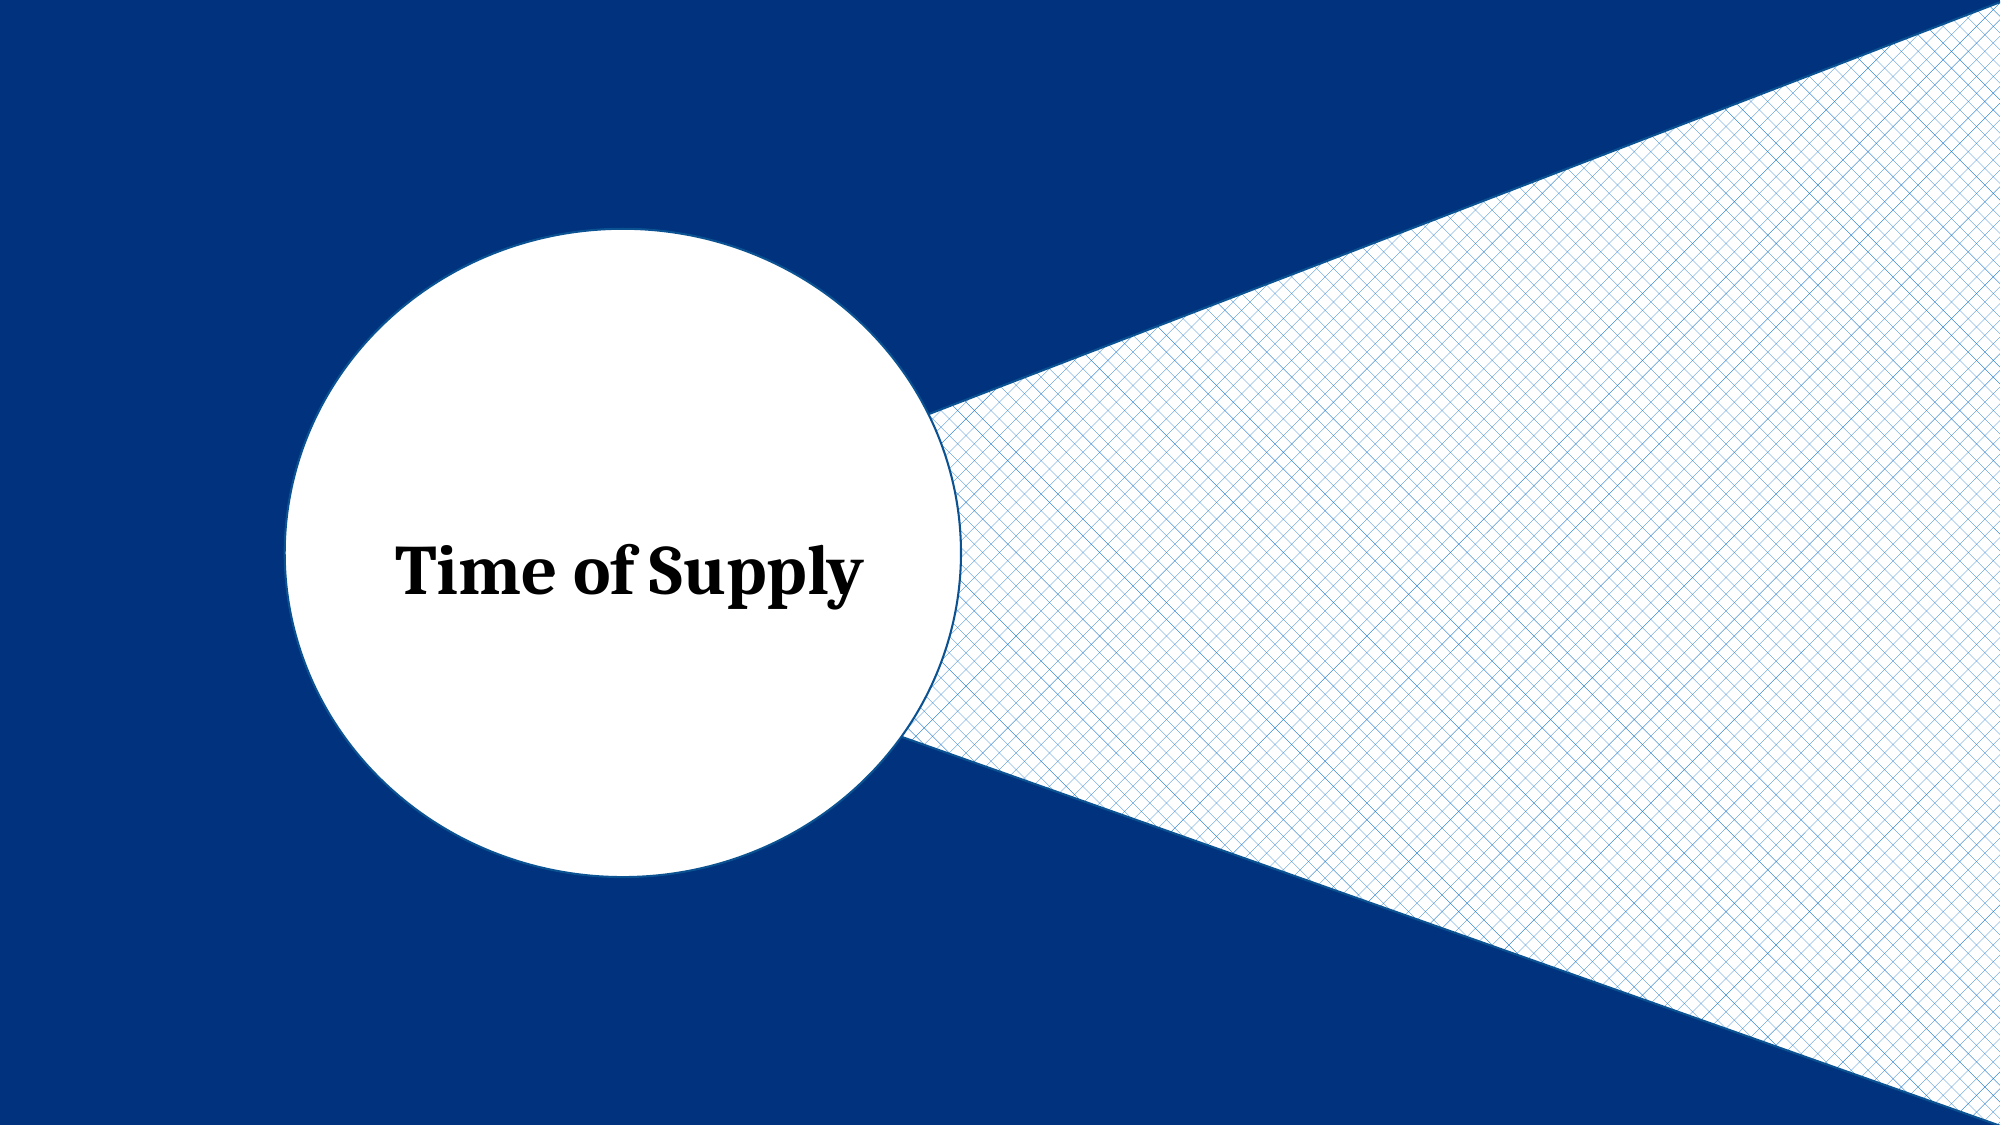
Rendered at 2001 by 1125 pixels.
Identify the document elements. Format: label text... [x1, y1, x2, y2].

list Time of Supply [259, 461, 1000, 664]
